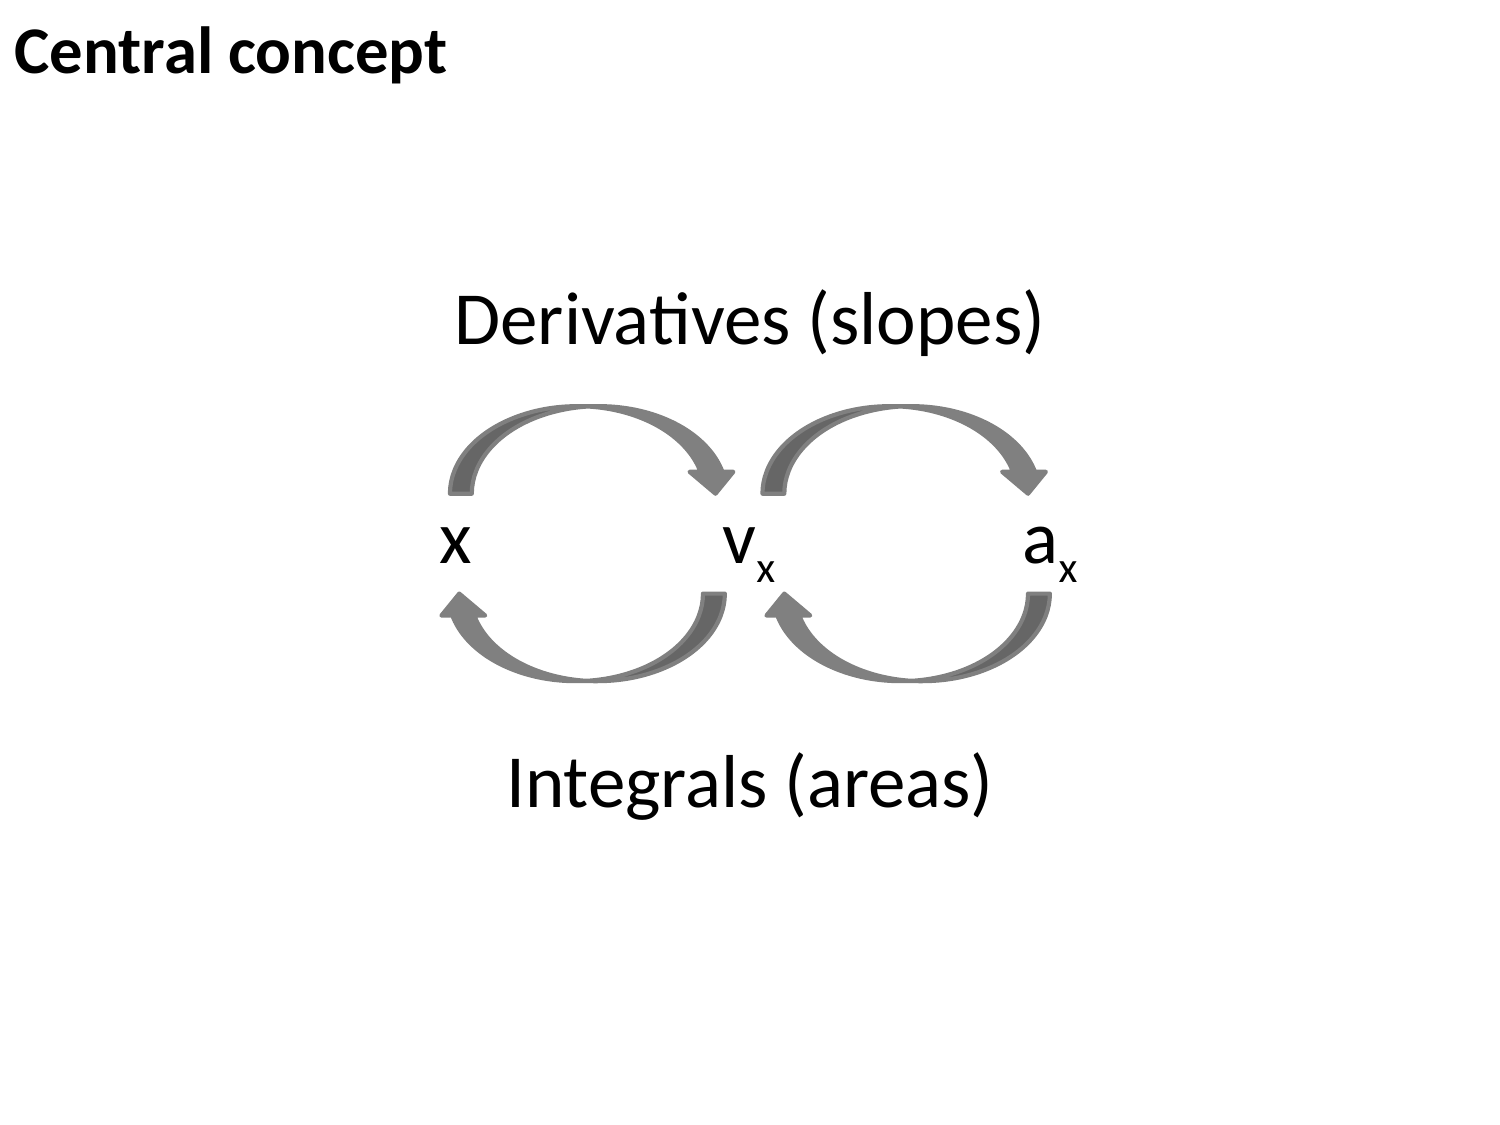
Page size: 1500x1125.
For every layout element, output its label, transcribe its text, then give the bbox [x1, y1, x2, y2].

text_box [447, 404, 736, 496]
text_box Derivatives (slopes) [350, 262, 1150, 368]
text_box [439, 591, 727, 684]
text_box [764, 591, 1052, 684]
text_box x vx ax [299, 481, 1200, 599]
text_box Central concept [0, 0, 550, 95]
text_box [760, 404, 1048, 496]
text_box Integrals (areas) [350, 724, 1150, 830]
